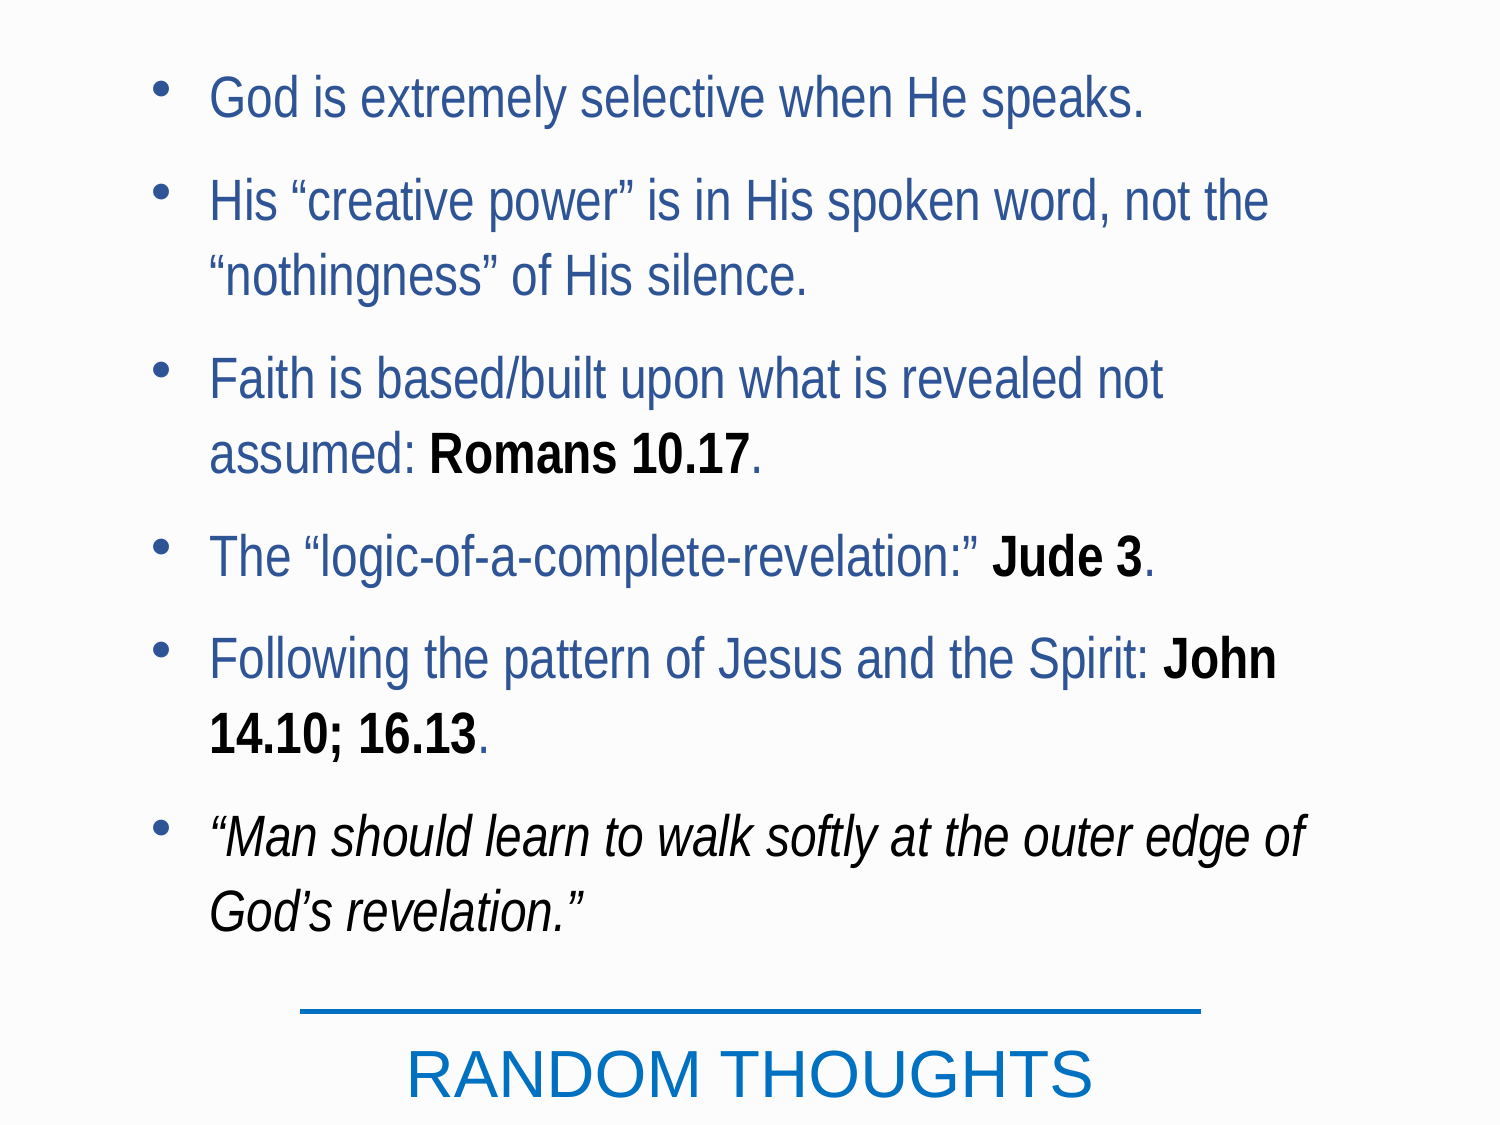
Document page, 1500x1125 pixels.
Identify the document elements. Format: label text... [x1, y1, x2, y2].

text_box RANDOM THOUGHTS [0, 1023, 1500, 1119]
text_box God is extremely selective when He speaks. His “creative power” is in His spoken word, not the “nothingness” of His silence. Faith is based/built upon what is revealed not assumed: Romans 10.17. The “logic-of-a-complete-revelation:” Jude 3. Following the pattern of Jesus and the Spirit: John 14.10; 16.13. “Man should learn to walk softly at the outer edge of God’s revelation.” [138, 47, 1370, 951]
